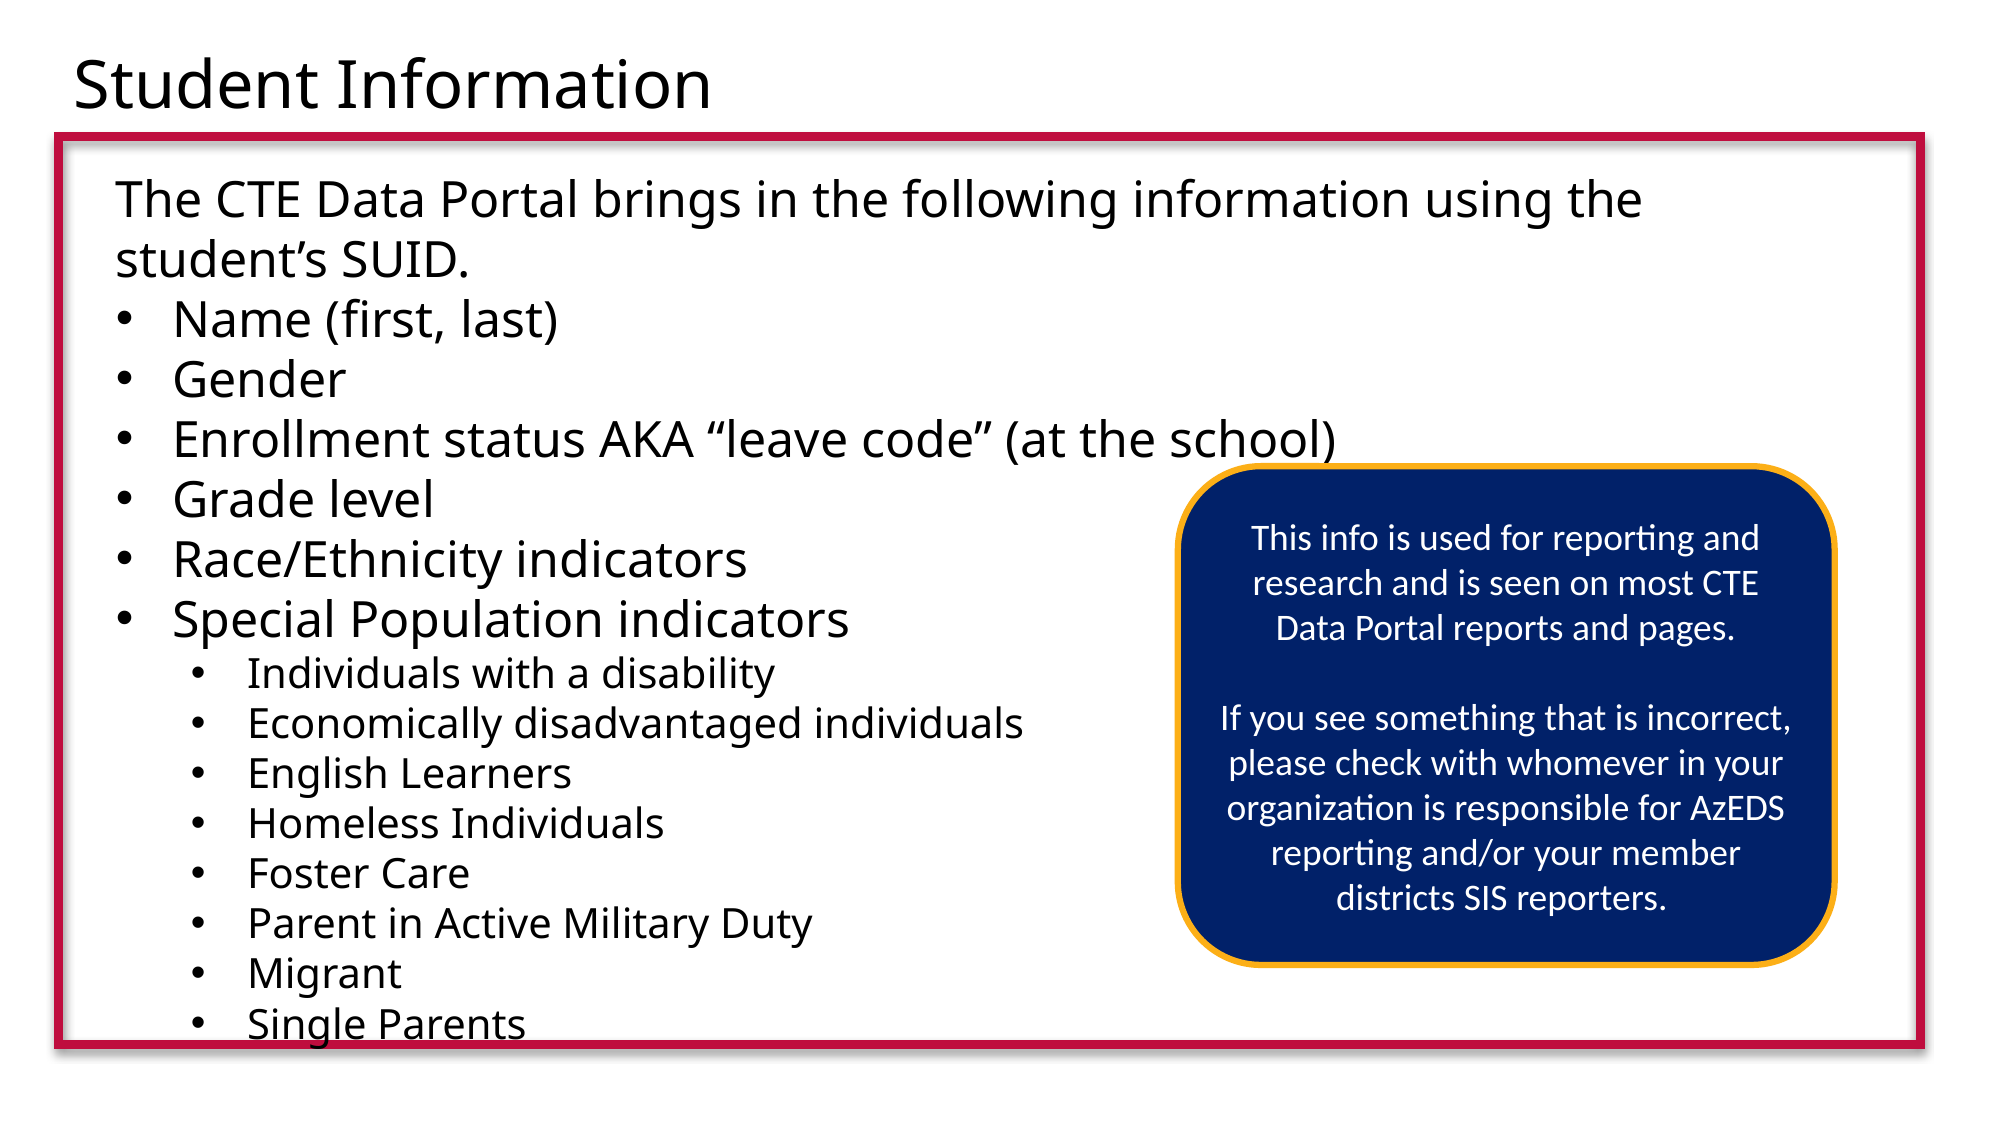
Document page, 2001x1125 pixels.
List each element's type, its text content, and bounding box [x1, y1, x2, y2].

text_box [58, 136, 1922, 1045]
text_box The CTE Data Portal brings in the following information using the student’s SUID. Name (first, last) Gender Enrollment status AKA “leave code” (at the school) Grade level Race/Ethnicity indicators Special Population indicators Individuals with a disability Economically disadvantaged individuals English Learners Homeless Individuals Foster Care Parent in Active Military Duty Migrant Single Parents [101, 159, 1875, 1055]
text_box Student Information [58, 34, 1297, 129]
text_box This info is used for reporting and research and is seen on most CTE Data Portal reports and pages. If you see something that is incorrect, please check with whomever in your organization is responsible for AzEDS reporting and/or your member districts SIS reporters. [1176, 465, 1836, 966]
